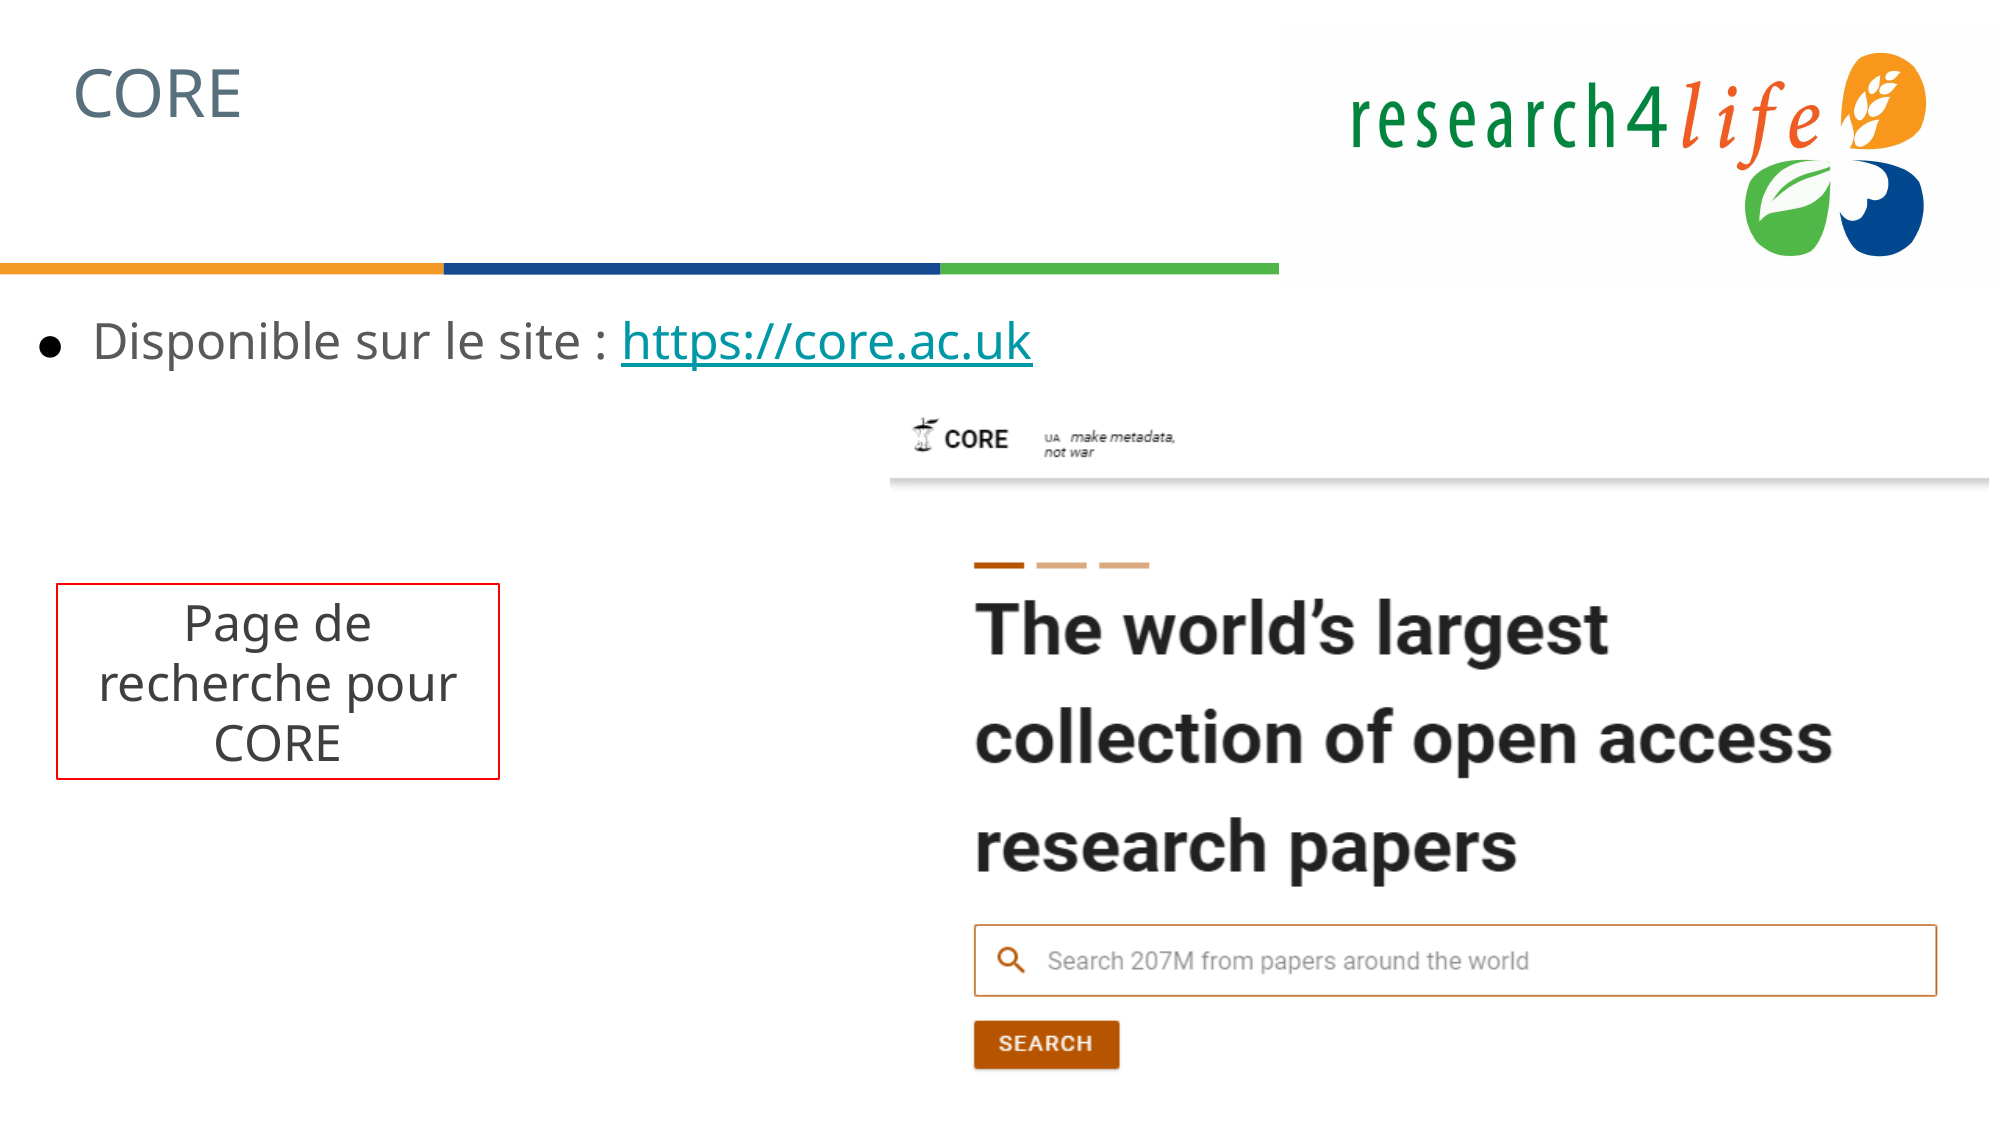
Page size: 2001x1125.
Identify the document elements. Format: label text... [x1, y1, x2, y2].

picture [1279, 22, 2000, 285]
list Disponible sur le site : https://core.ac.uk [0, 302, 1727, 399]
text_box Page de recherche pour CORE [56, 583, 500, 779]
title CORE [57, 52, 1257, 230]
picture [890, 409, 1990, 1125]
